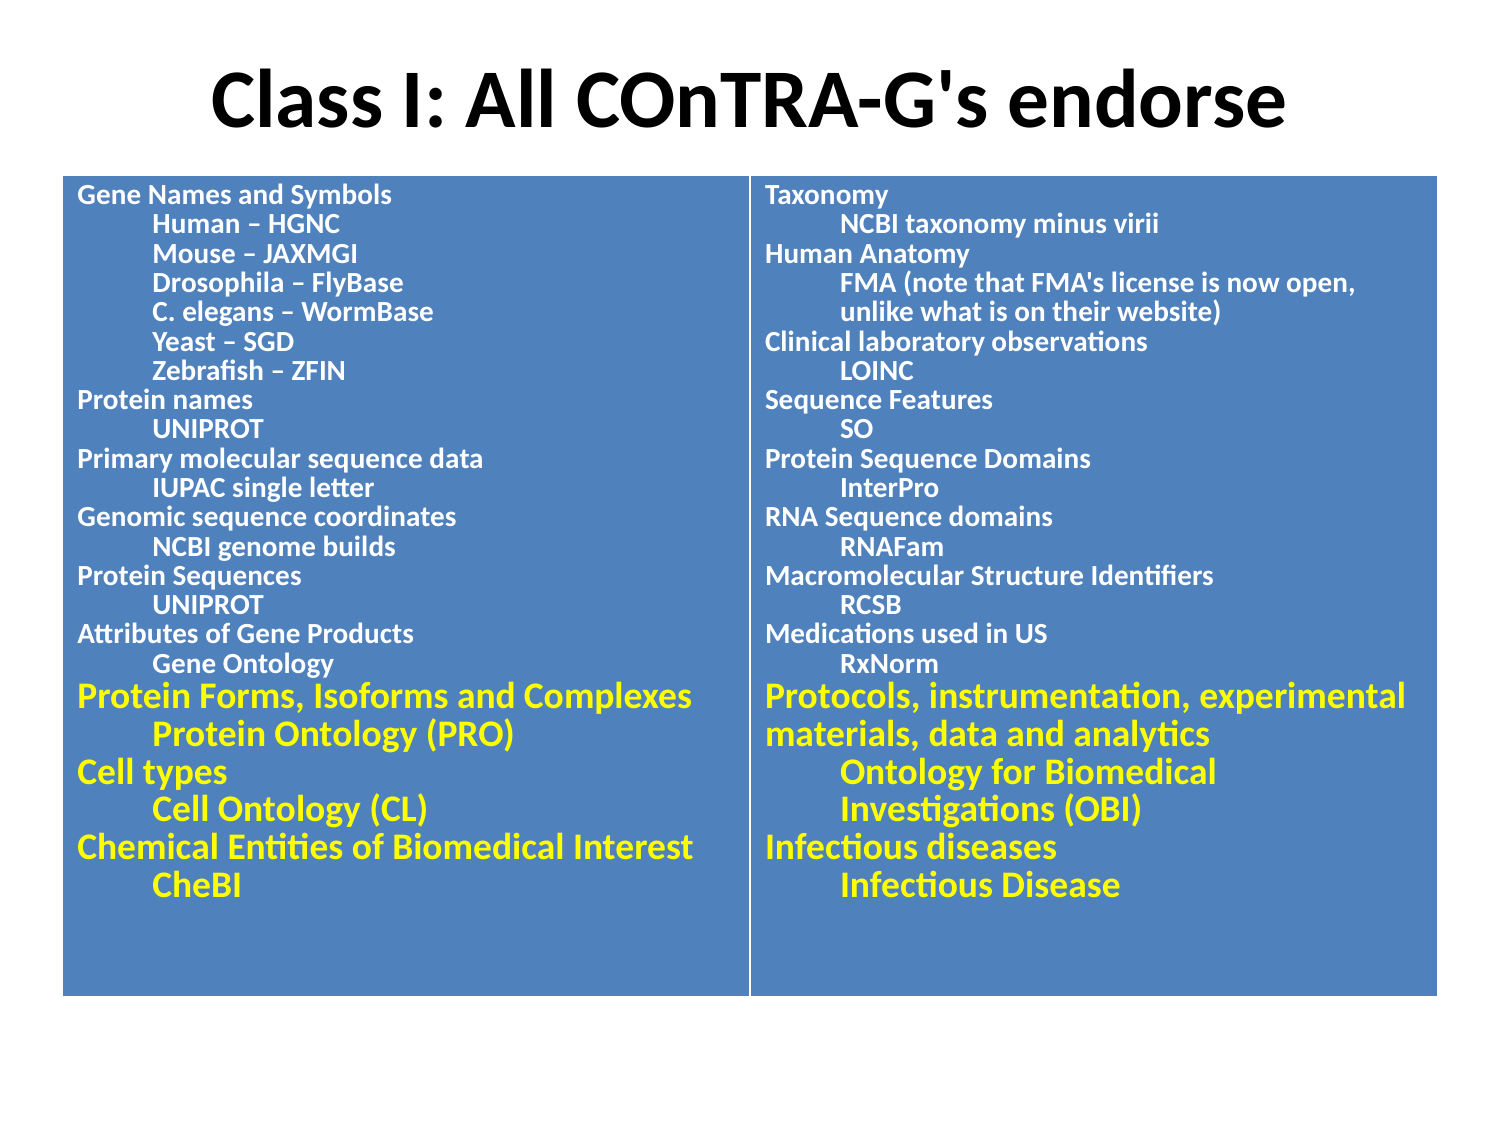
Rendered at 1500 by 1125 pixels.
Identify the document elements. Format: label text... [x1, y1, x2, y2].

title Class I: All COnTRA-G's endorse [75, 0, 1425, 174]
table_header Taxonomy NCBI taxonomy minus virii Human Anatomy FMA (note that FMA's license is now open, unlike what is on their website) Clinical laboratory observations LOINC Sequence Features SO Protein Sequence Domains InterPro RNA Sequence domains RNAFam Macromolecular Structure Identifiers RCSB Medications used in US RxNorm Protocols, instrumentation, experimental materials, data and analytics Ontology for Biomedical Investigations (OBI) Infectious diseases Infectious Disease [751, 176, 1437, 996]
table_header Gene Names and Symbols Human – HGNC Mouse – JAXMGI Drosophila – FlyBase C. elegans – WormBase Yeast – SGD Zebrafish – ZFIN Protein names UNIPROT Primary molecular sequence data IUPAC single letter Genomic sequence coordinates NCBI genome builds Protein Sequences UNIPROT Attributes of Gene Products Gene Ontology Protein Forms, Isoforms and Complexes Protein Ontology (PRO) Cell types Cell Ontology (CL) Chemical Entities of Biomedical Interest CheBI [63, 176, 749, 996]
